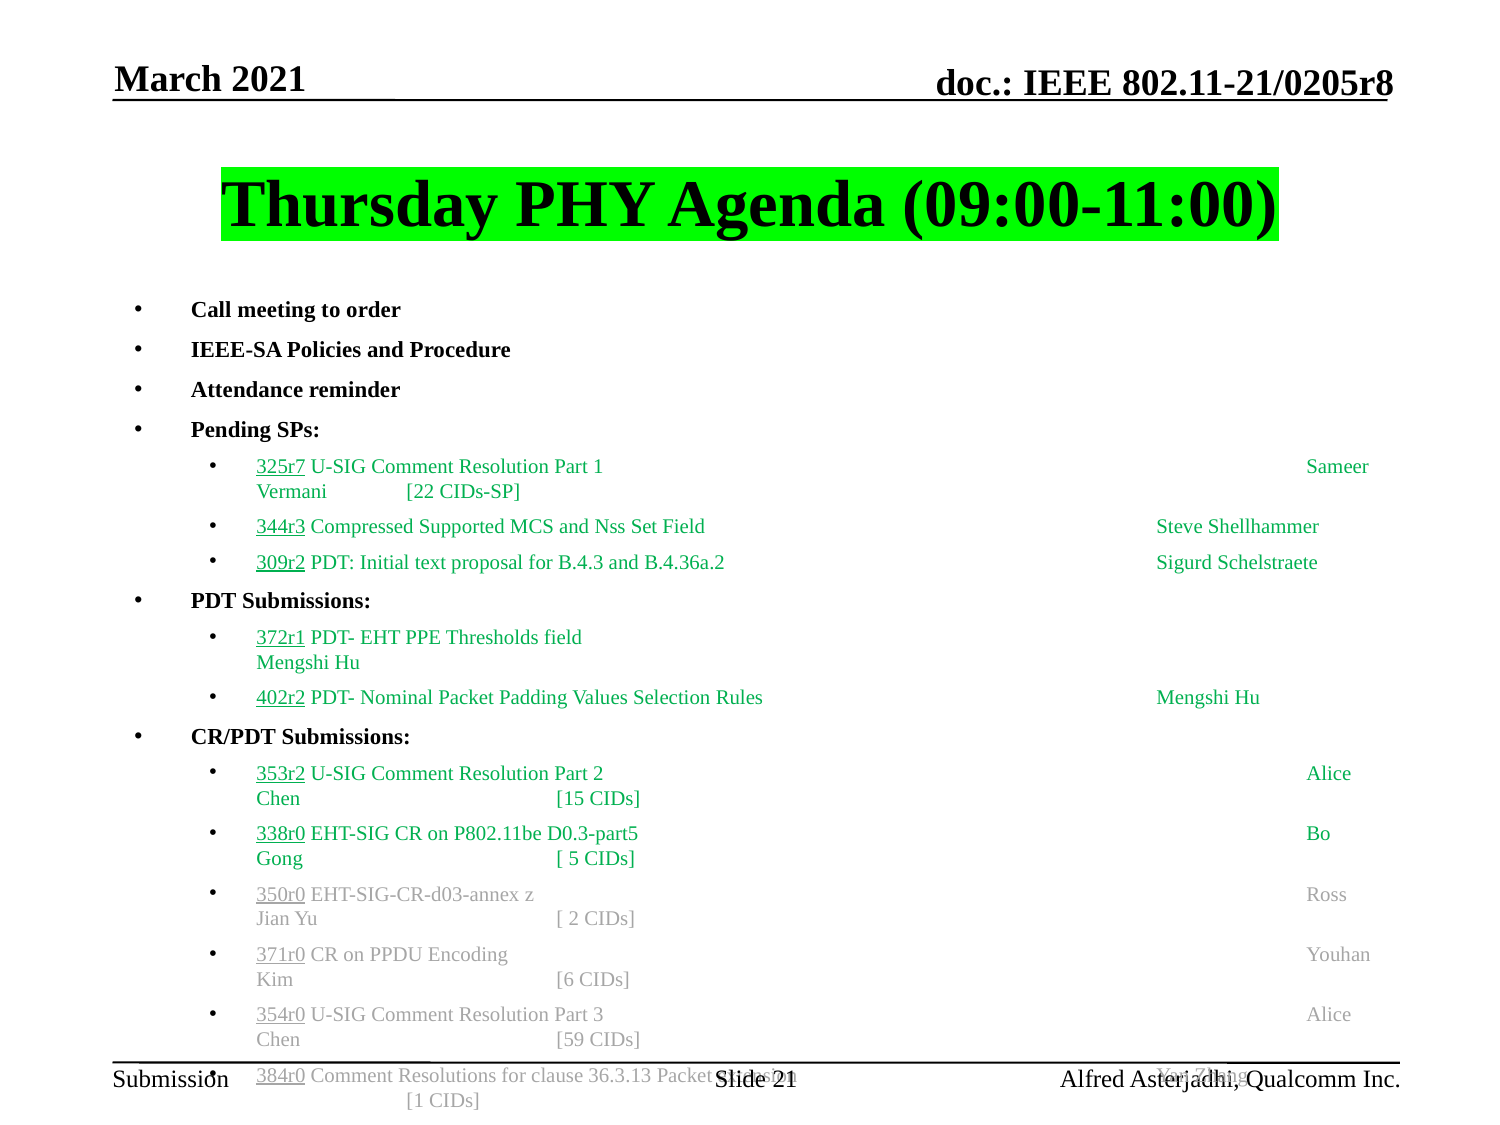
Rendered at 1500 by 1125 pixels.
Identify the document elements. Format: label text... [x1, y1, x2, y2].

slide_number Slide 21 [712, 1061, 800, 1123]
list Call meeting to order IEEE-SA Policies and Procedure Attendance reminder Pending SPs: 325r7 U-SIG Comment Resolution Part 1 Sameer Vermani [22 CIDs-SP] 344r3 Compressed Supported MCS and Nss Set Field Steve Shellhammer 309r2 PDT: Initial text proposal for B.4.3 and B.4.36a.2 Sigurd Schelstraete PDT Submissions: 372r1 PDT- EHT PPE Thresholds field Mengshi Hu 402r2 PDT- Nominal Packet Padding Values Selection Rules Mengshi Hu CR/PDT Submissions: 353r2 U-SIG Comment Resolution Part 2 Alice Chen [15 CIDs] 338r0 EHT-SIG CR on P802.11be D0.3-part5 Bo Gong [ 5 CIDs] 350r0 EHT-SIG-CR-d03-annex z Ross Jian Yu [ 2 CIDs] 371r0 CR on PPDU Encoding Youhan Kim [6 CIDs] 354r0 U-SIG Comment Resolution Part 3 Alice Chen [59 CIDs] 384r0 Comment Resolutions for clause 36.3.13 Packet extension Yan Zhang [1 CIDs] 360r0 CRs on CIDs related to Clause 36.1.1 Kanke Wu [26 CIDs] AoB: None. Adjourn [119, 286, 1395, 1063]
title Thursday PHY Agenda (09:00-11:00) [112, 112, 1388, 288]
footer Alfred Asterjadhi, Qualcomm Inc. [878, 1061, 1402, 1093]
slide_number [114, 54, 423, 100]
